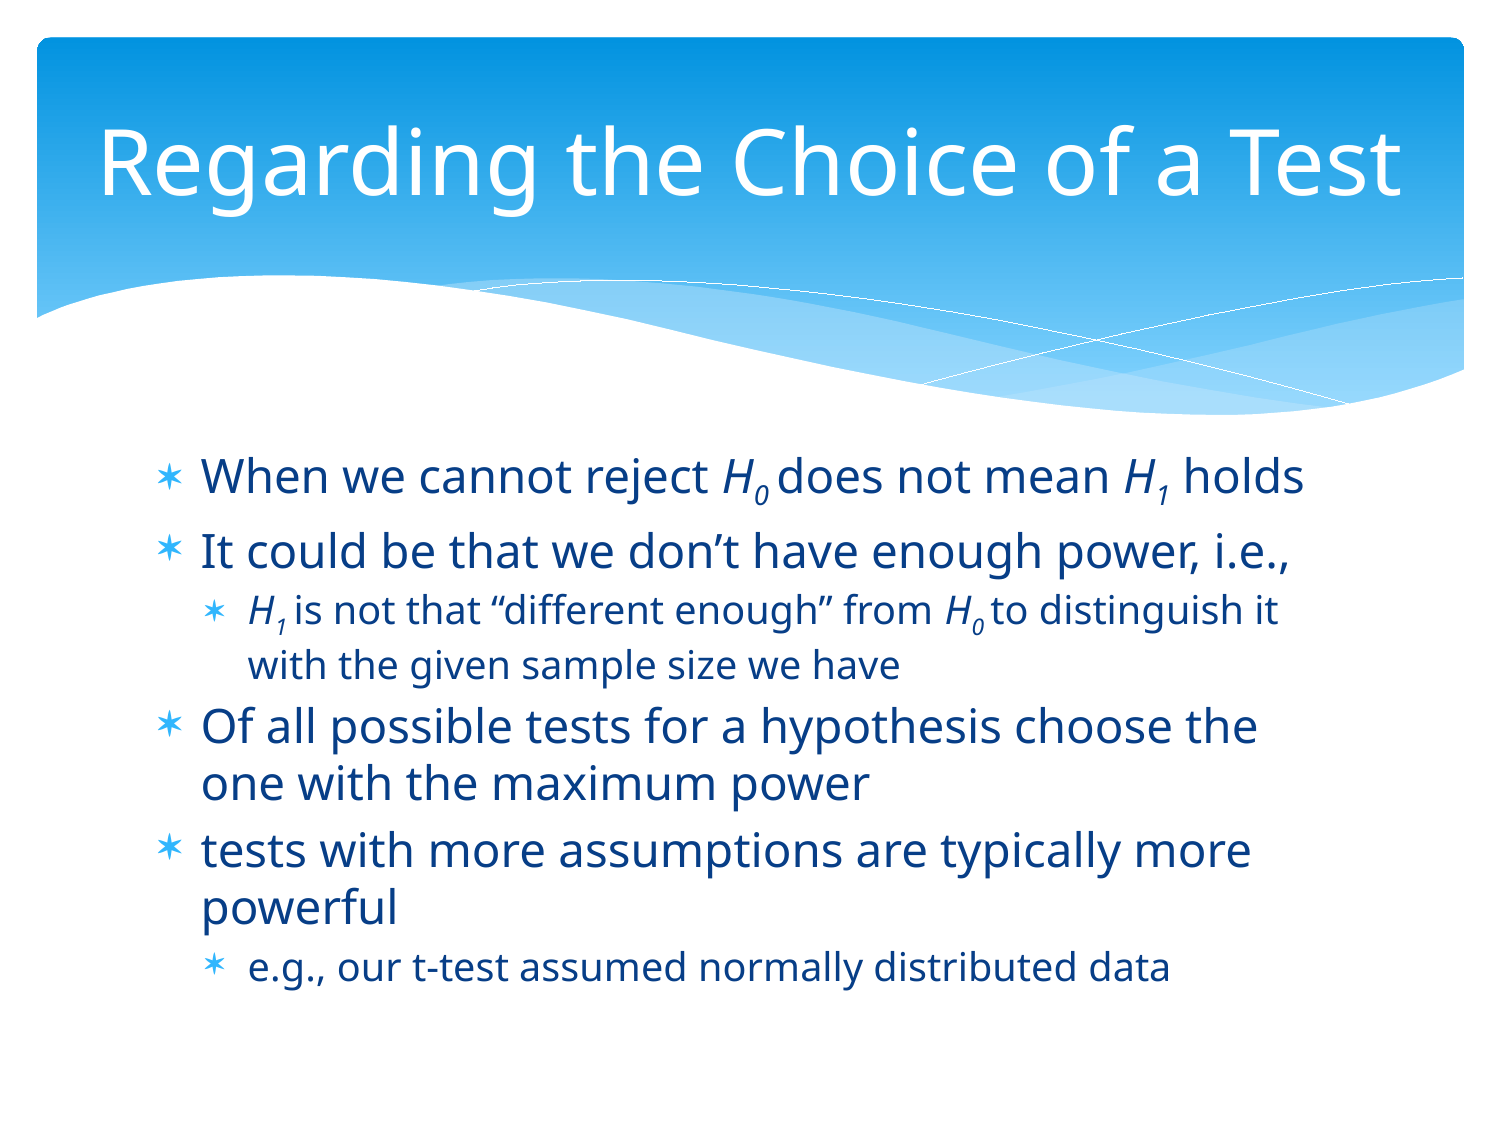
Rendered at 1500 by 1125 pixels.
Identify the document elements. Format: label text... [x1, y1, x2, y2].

title Regarding the Choice of a Test [75, 55, 1425, 261]
list When we cannot reject H0 does not mean H1 holds It could be that we don’t have enough power, i.e., H1 is not that “different enough” from H0 to distinguish it with the given sample size we have Of all possible tests for a hypothesis choose the one with the maximum power tests with more assumptions are typically more powerful e.g., our t-test assumed normally distributed data [143, 438, 1359, 1005]
